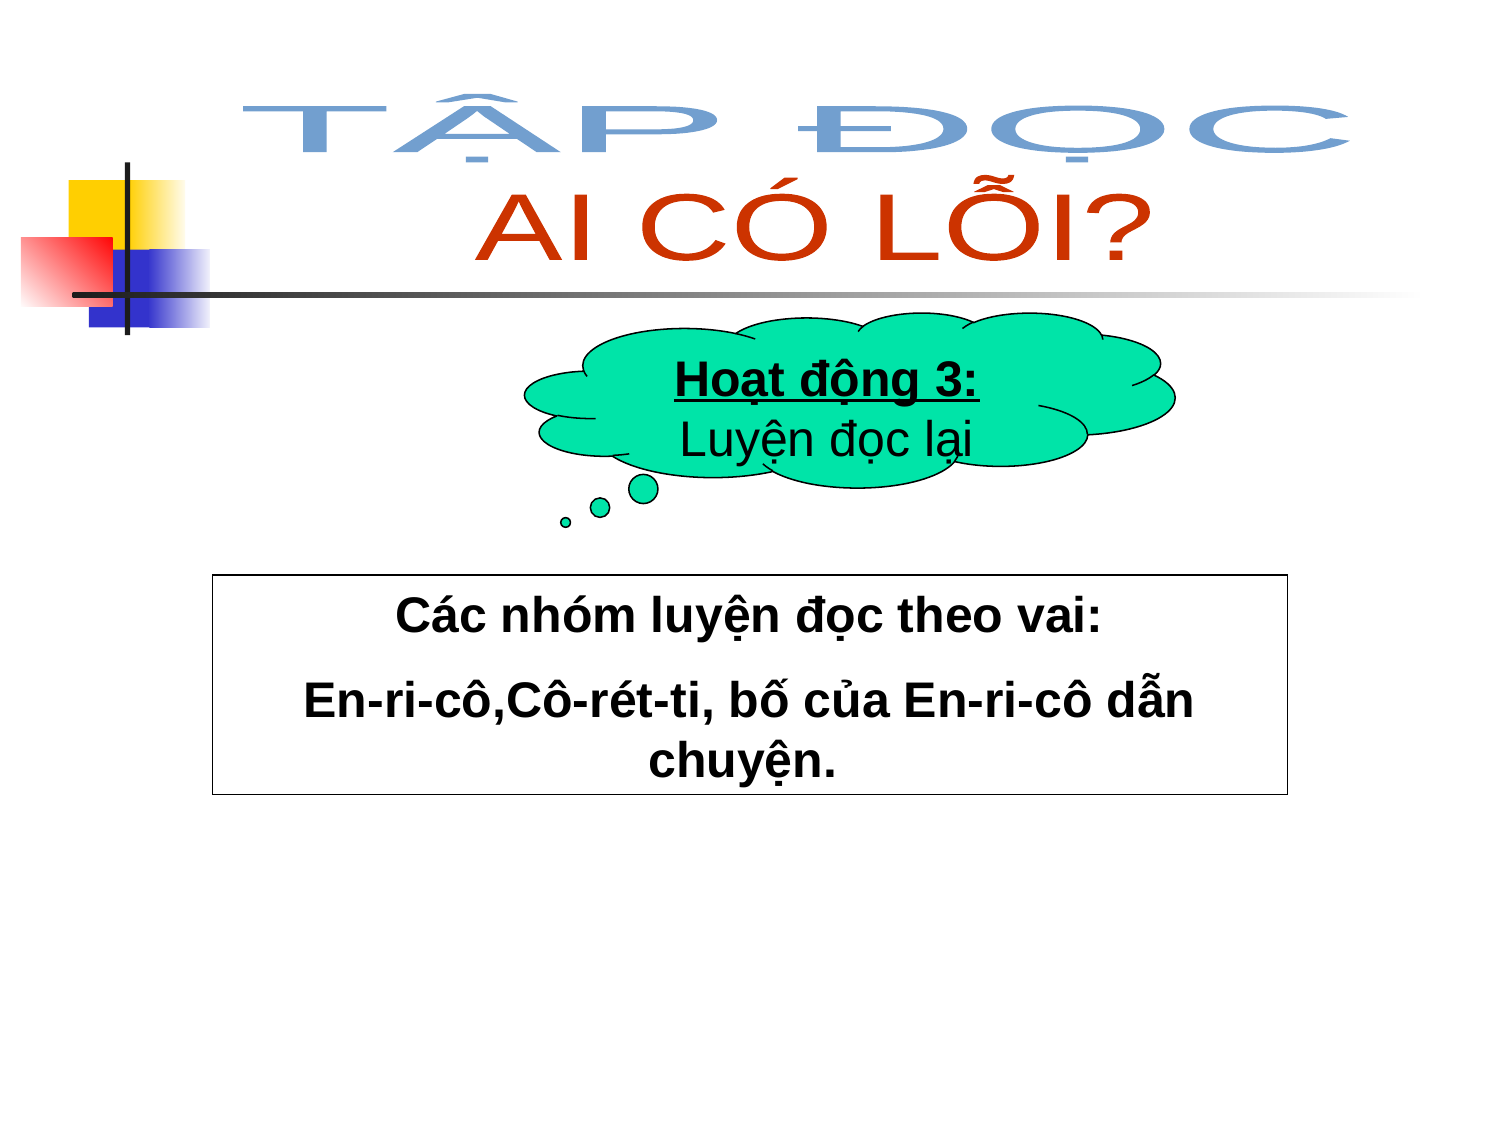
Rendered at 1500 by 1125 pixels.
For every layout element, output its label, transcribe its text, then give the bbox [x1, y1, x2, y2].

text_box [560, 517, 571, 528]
text_box TẬP ĐỌC [991, 105, 1165, 153]
text_box Hoạt động 3: Luyện đọc lại [524, 313, 1176, 489]
text_box TẬP ĐỌC [435, 93, 518, 103]
text_box TẬP ĐỌC [798, 106, 968, 153]
text_box TẬP ĐỌC [582, 106, 718, 153]
text_box Hoạt động 3: Luyện đọc lại [628, 474, 658, 504]
text_box TẬP ĐỌC [1189, 105, 1350, 153]
text_box TẬP ĐỌC [392, 106, 561, 153]
text_box TẬP ĐỌC [243, 106, 387, 153]
text_box Các nhóm luyện đọc theo vai: En-ri-cô,Cô-rét-ti, bố của En-ri-cô dẫn chuyện. [212, 575, 1288, 795]
text_box TẬP ĐỌC [465, 156, 489, 163]
text_box TẬP ĐỌC [1065, 156, 1089, 163]
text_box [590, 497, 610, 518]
